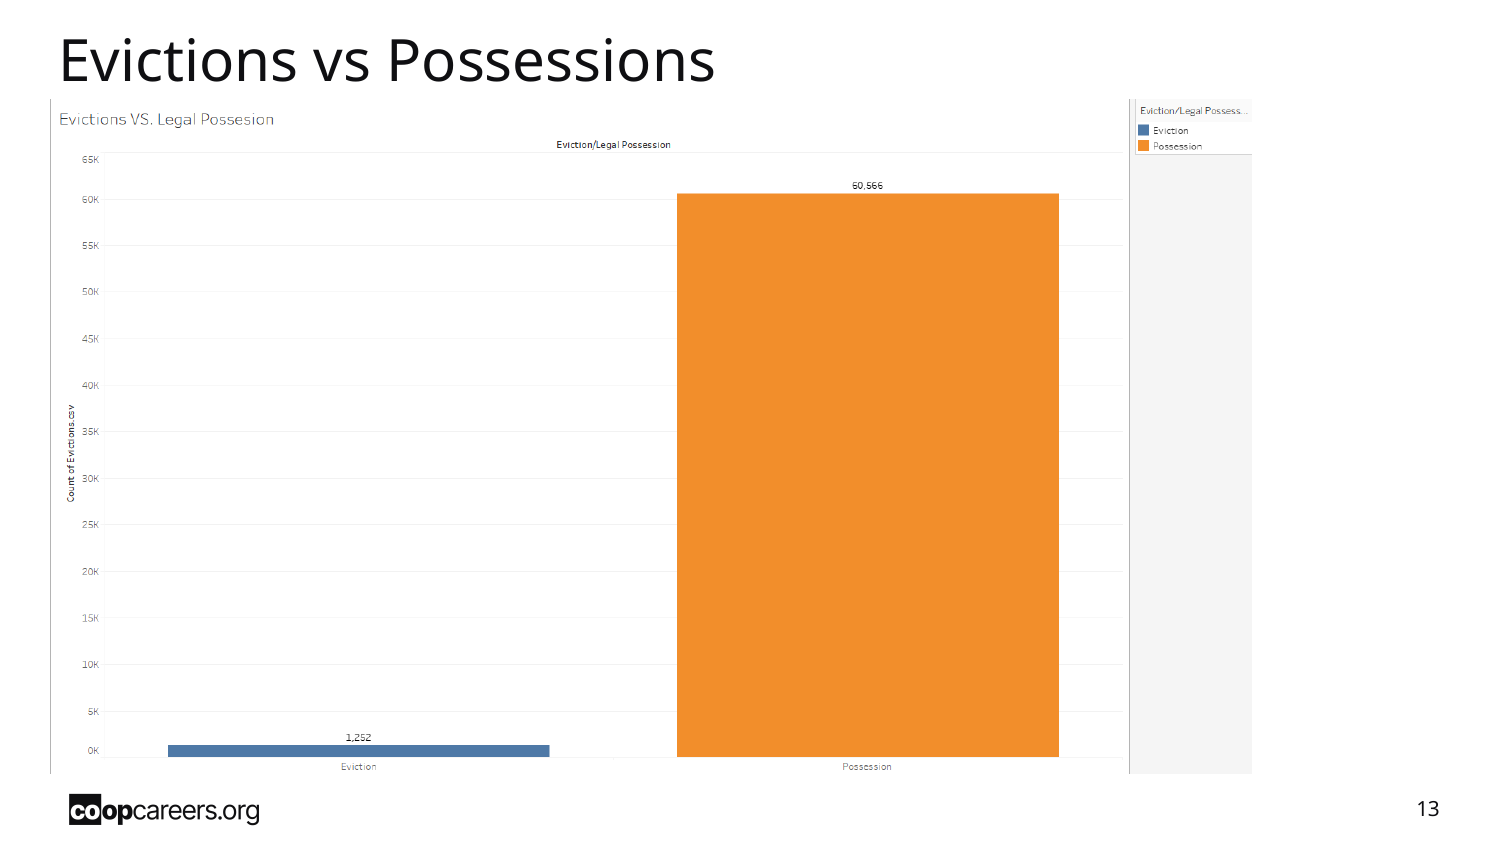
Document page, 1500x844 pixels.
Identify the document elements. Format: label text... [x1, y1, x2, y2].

slide_number ‹#› [1364, 777, 1455, 842]
picture [49, 99, 1252, 844]
title Evictions vs Possessions [58, 23, 1417, 117]
